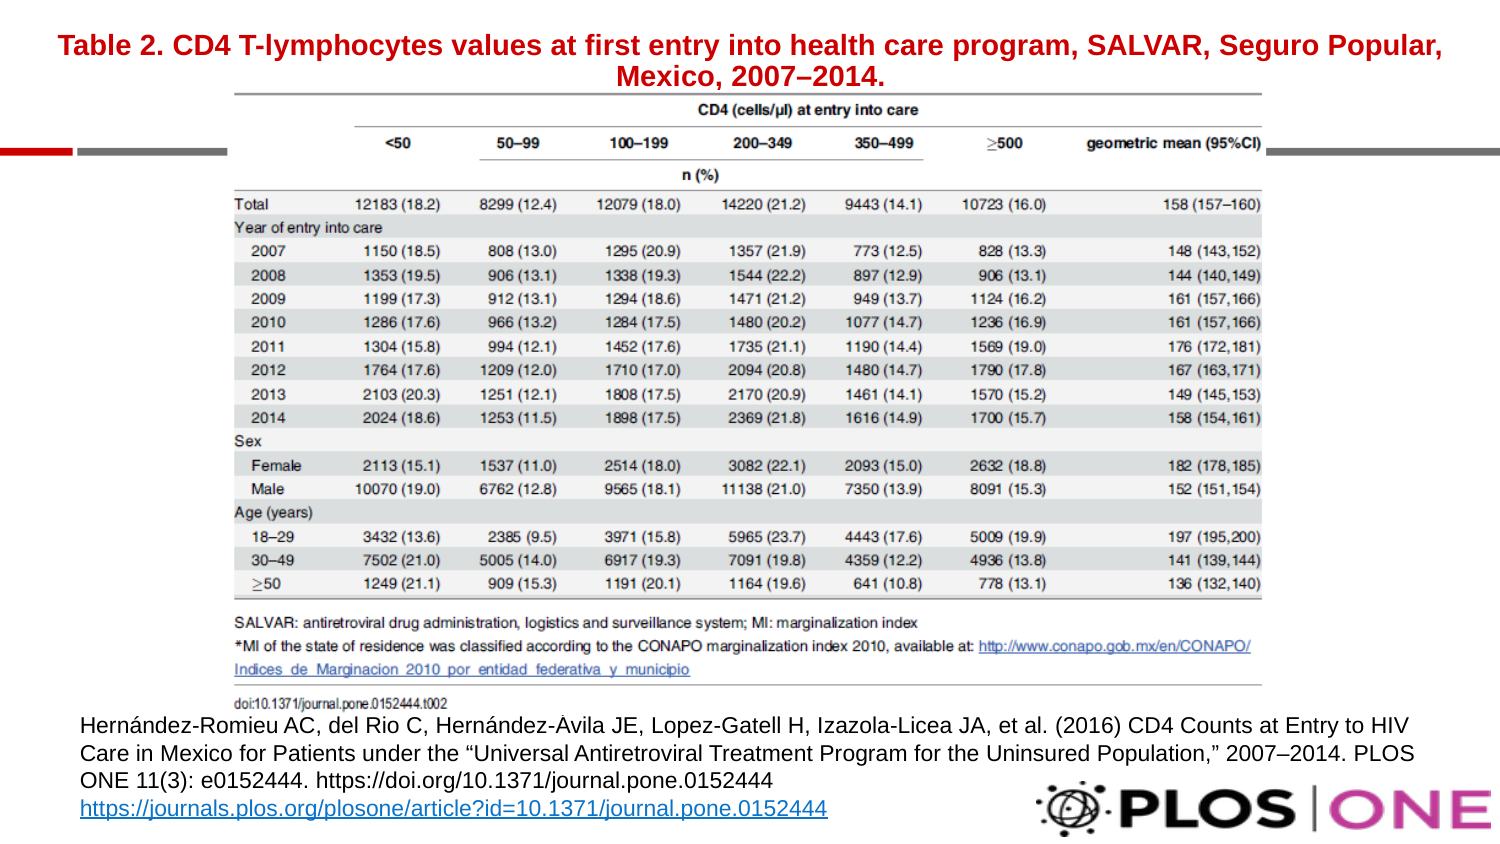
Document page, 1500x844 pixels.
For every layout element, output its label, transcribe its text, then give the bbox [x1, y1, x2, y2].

picture [1035, 781, 1491, 838]
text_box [227, 90, 1267, 716]
text_box Hernández-Romieu AC, del Rio C, Hernández-Ávila JE, Lopez-Gatell H, Izazola-Licea JA, et al. (2016) CD4 Counts at Entry to HIV Care in Mexico for Patients under the “Universal Antiretroviral Treatment Program for the Uninsured Population,” 2007–2014. PLOS ONE 11(3): e0152444. https://doi.org/10.1371/journal.pone.0152444 https://journals.plos.org/plosone/article?id=10.1371/journal.pone.0152444 [66, 703, 1436, 828]
list Table 2. CD4 T-lymphocytes values at first entry into health care program, SALVAR, Seguro Popular, Mexico, 2007–2014. [53, 30, 1449, 505]
